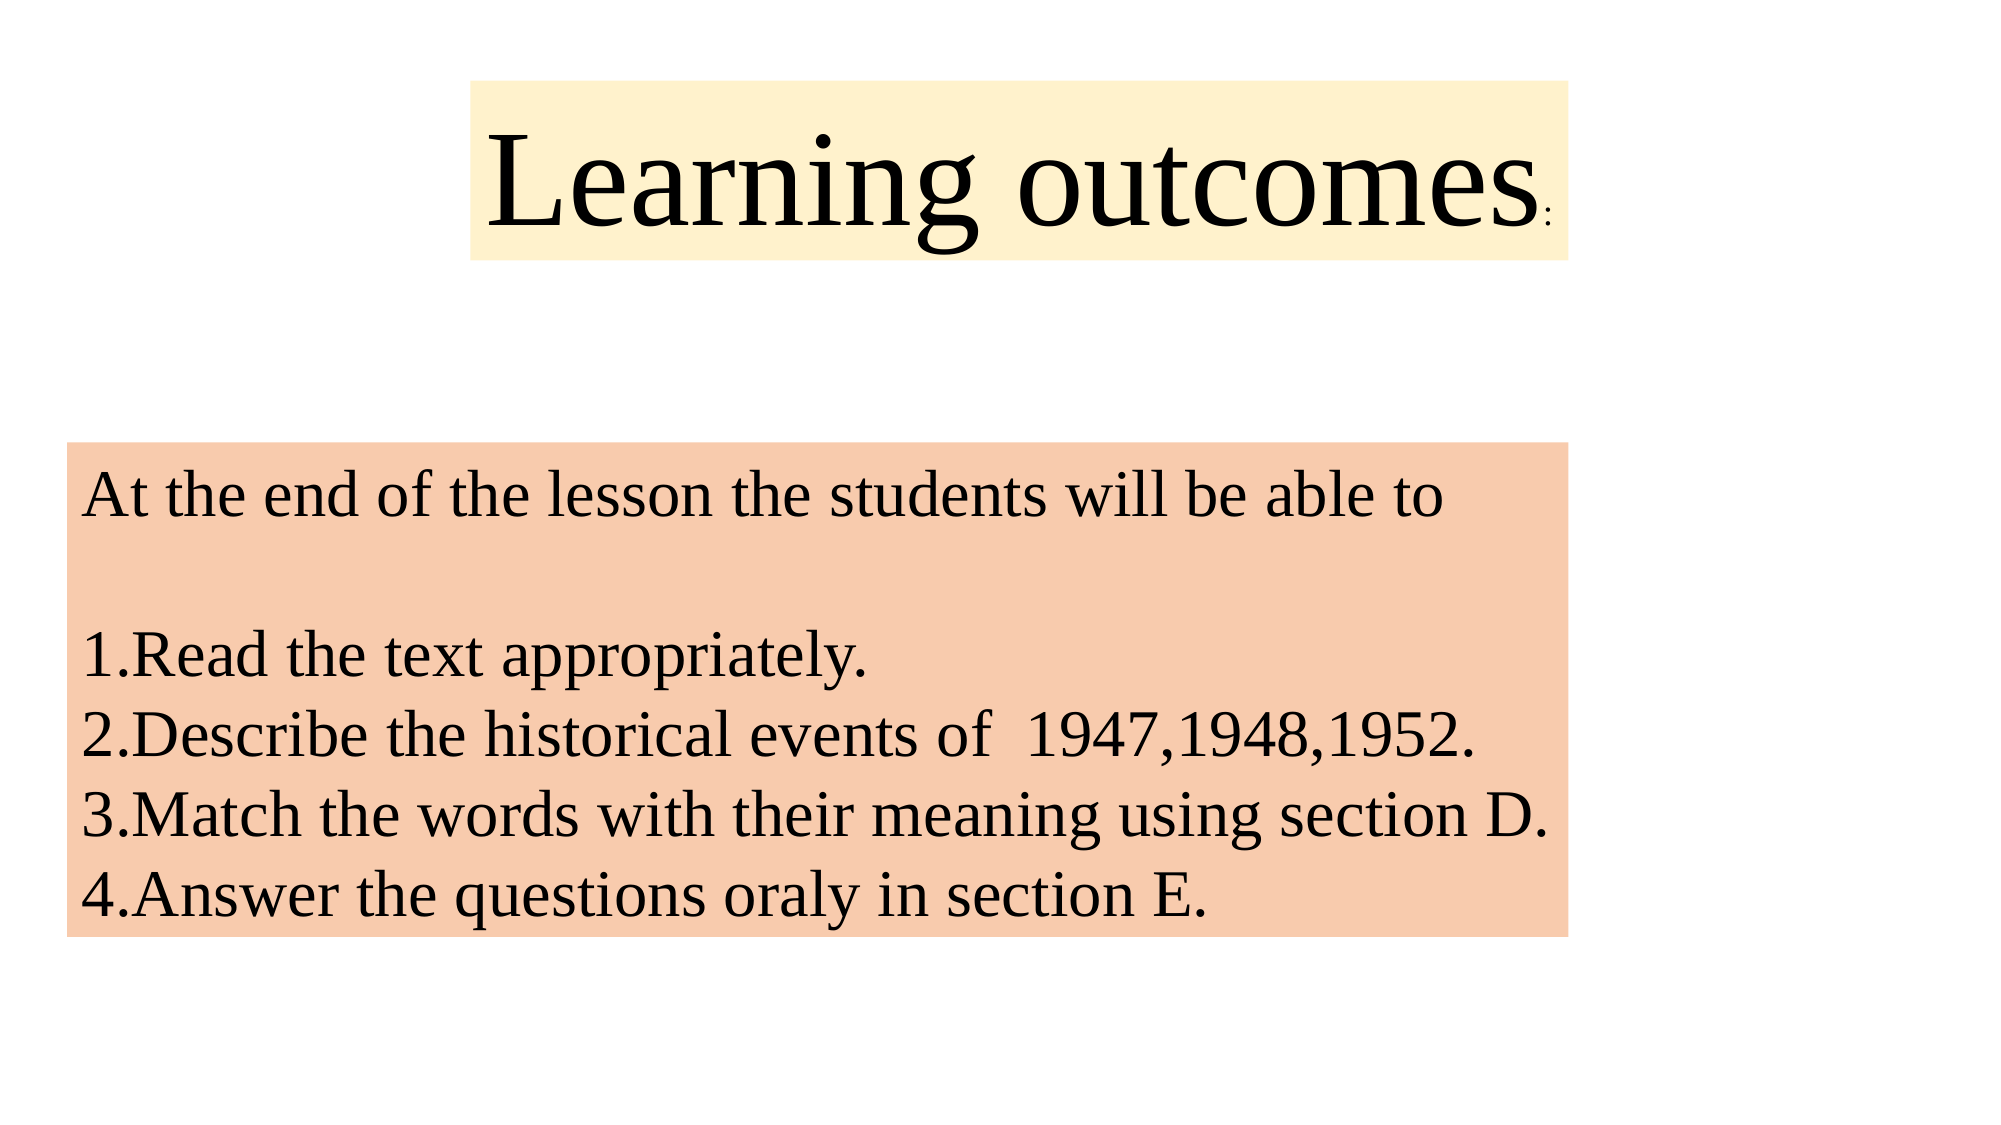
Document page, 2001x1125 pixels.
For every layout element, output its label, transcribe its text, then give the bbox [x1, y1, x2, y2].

text_box Learning outcomes: [470, 80, 1569, 261]
text_box At the end of the lesson the students will be able to 1.Read the text appropriately. 2.Describe the historical events of 1947,1948,1952. 3.Match the words with their meaning using section D. 4.Answer the questions oraly in section E. [67, 442, 1569, 937]
